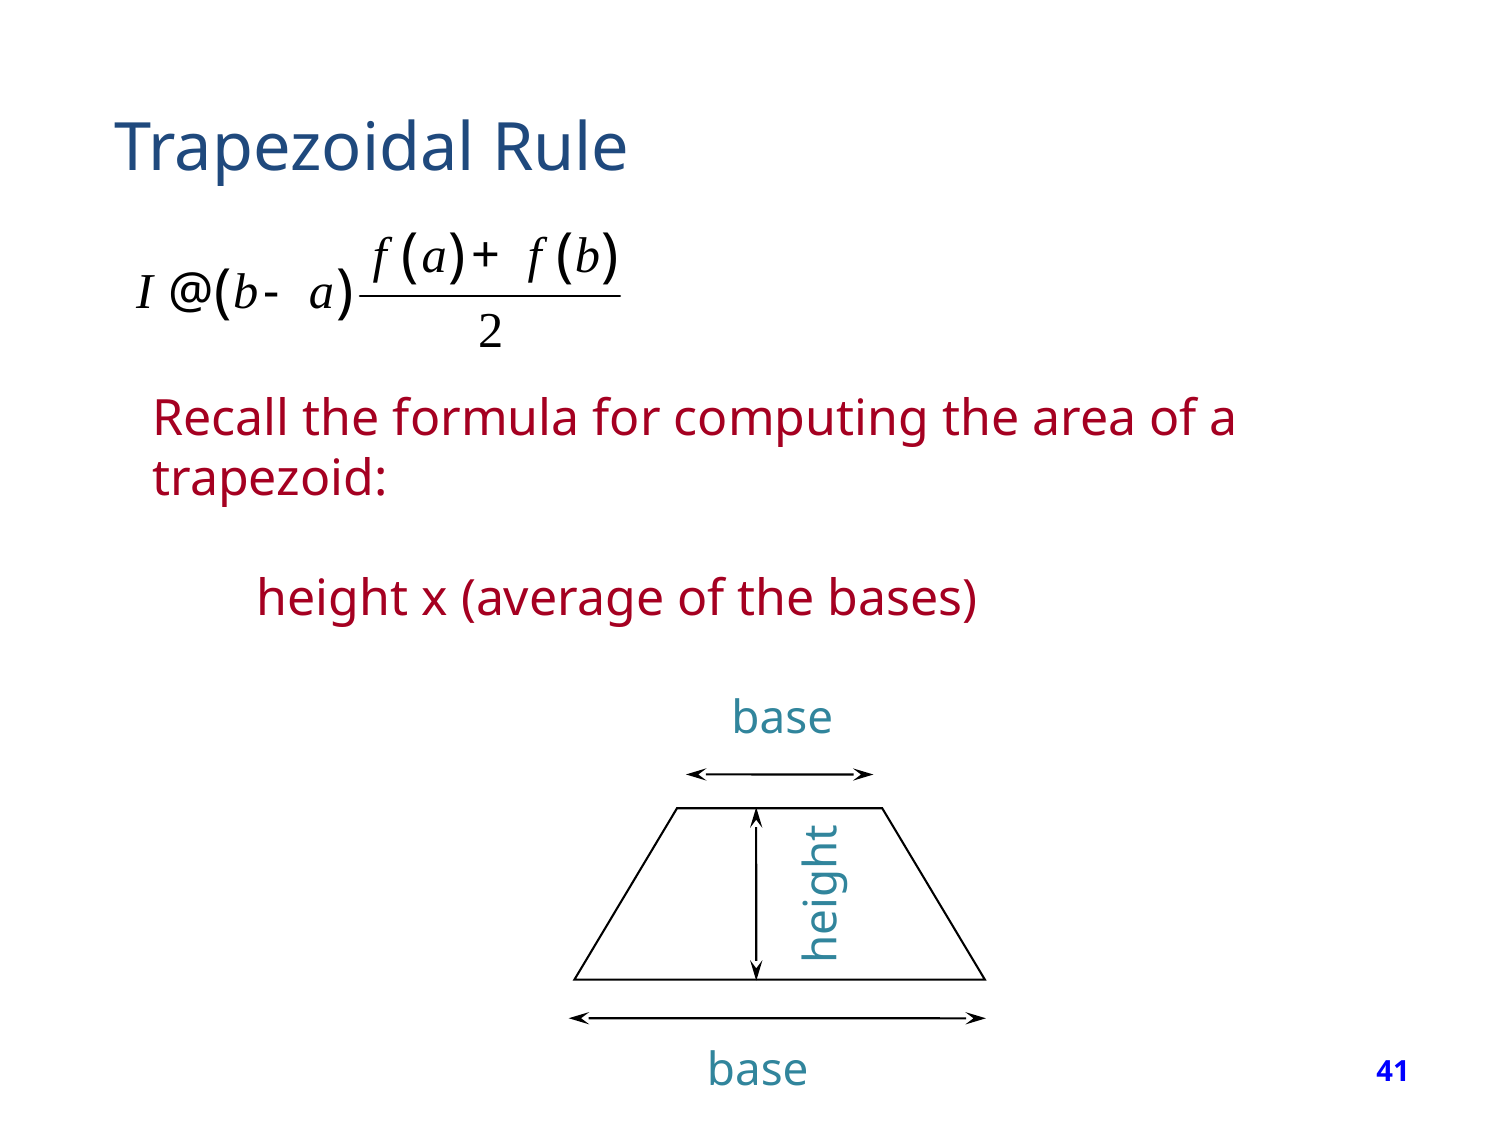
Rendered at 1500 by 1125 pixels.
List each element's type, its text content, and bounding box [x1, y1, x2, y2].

text_box [852, 768, 874, 781]
text_box Recall the formula for computing the area of a trapezoid: height x (average of the bases) [137, 377, 1362, 633]
text_box [750, 960, 763, 981]
text_box height [782, 809, 853, 979]
text_box base [691, 1031, 824, 1103]
text_box Trapezoidal Rule [99, 50, 1375, 238]
text_box [685, 768, 707, 781]
text_box [574, 808, 985, 980]
slide_number 41 [1074, 1042, 1425, 1103]
text_box base [716, 679, 849, 750]
text_box [750, 807, 763, 828]
text_box [568, 1012, 590, 1025]
text_box [965, 1012, 986, 1025]
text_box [126, 220, 633, 360]
